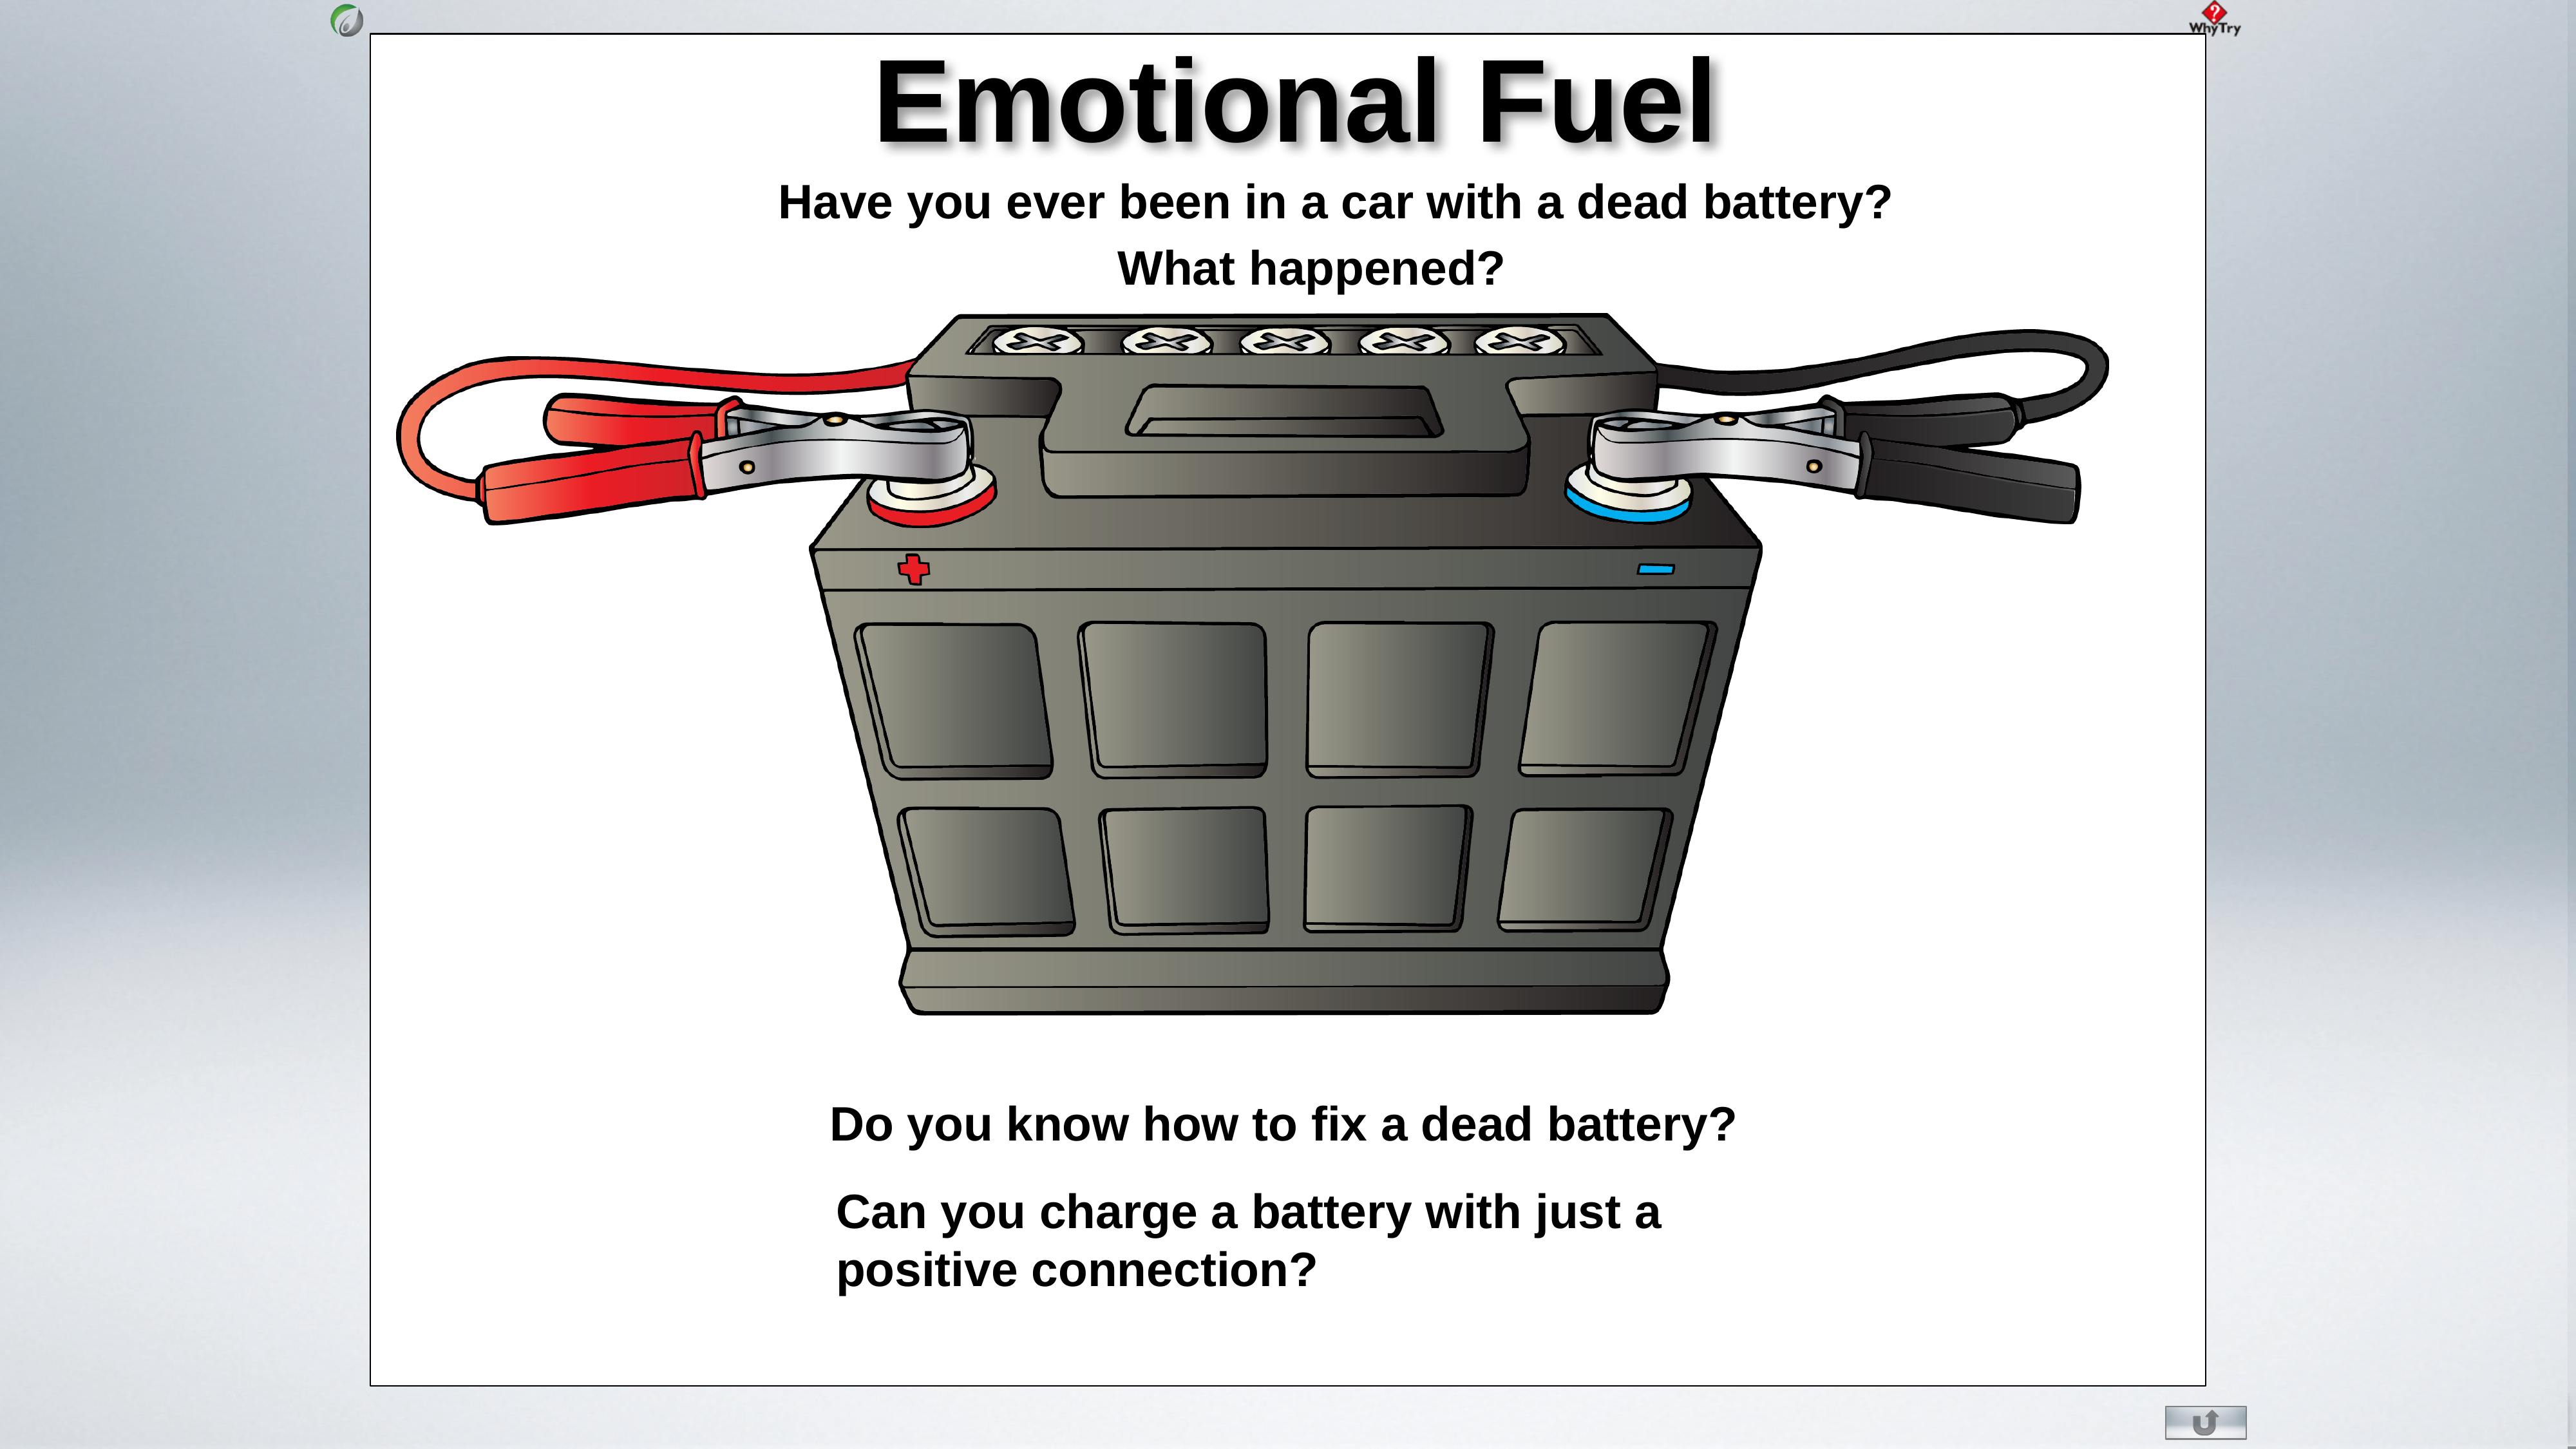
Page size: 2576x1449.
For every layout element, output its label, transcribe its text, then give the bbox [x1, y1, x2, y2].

text_box Can you charge a battery with just a positive connection? [826, 1170, 1811, 1306]
text_box What happened? [756, 227, 1868, 305]
text_box [370, 33, 2206, 1387]
text_box Emotional Fuel [676, 14, 1916, 176]
text_box Have you ever been in a car with a dead battery? [756, 160, 1916, 238]
text_box Do you know how to fix a dead battery? [820, 1083, 1804, 1160]
picture [0, 0, 2576, 1449]
